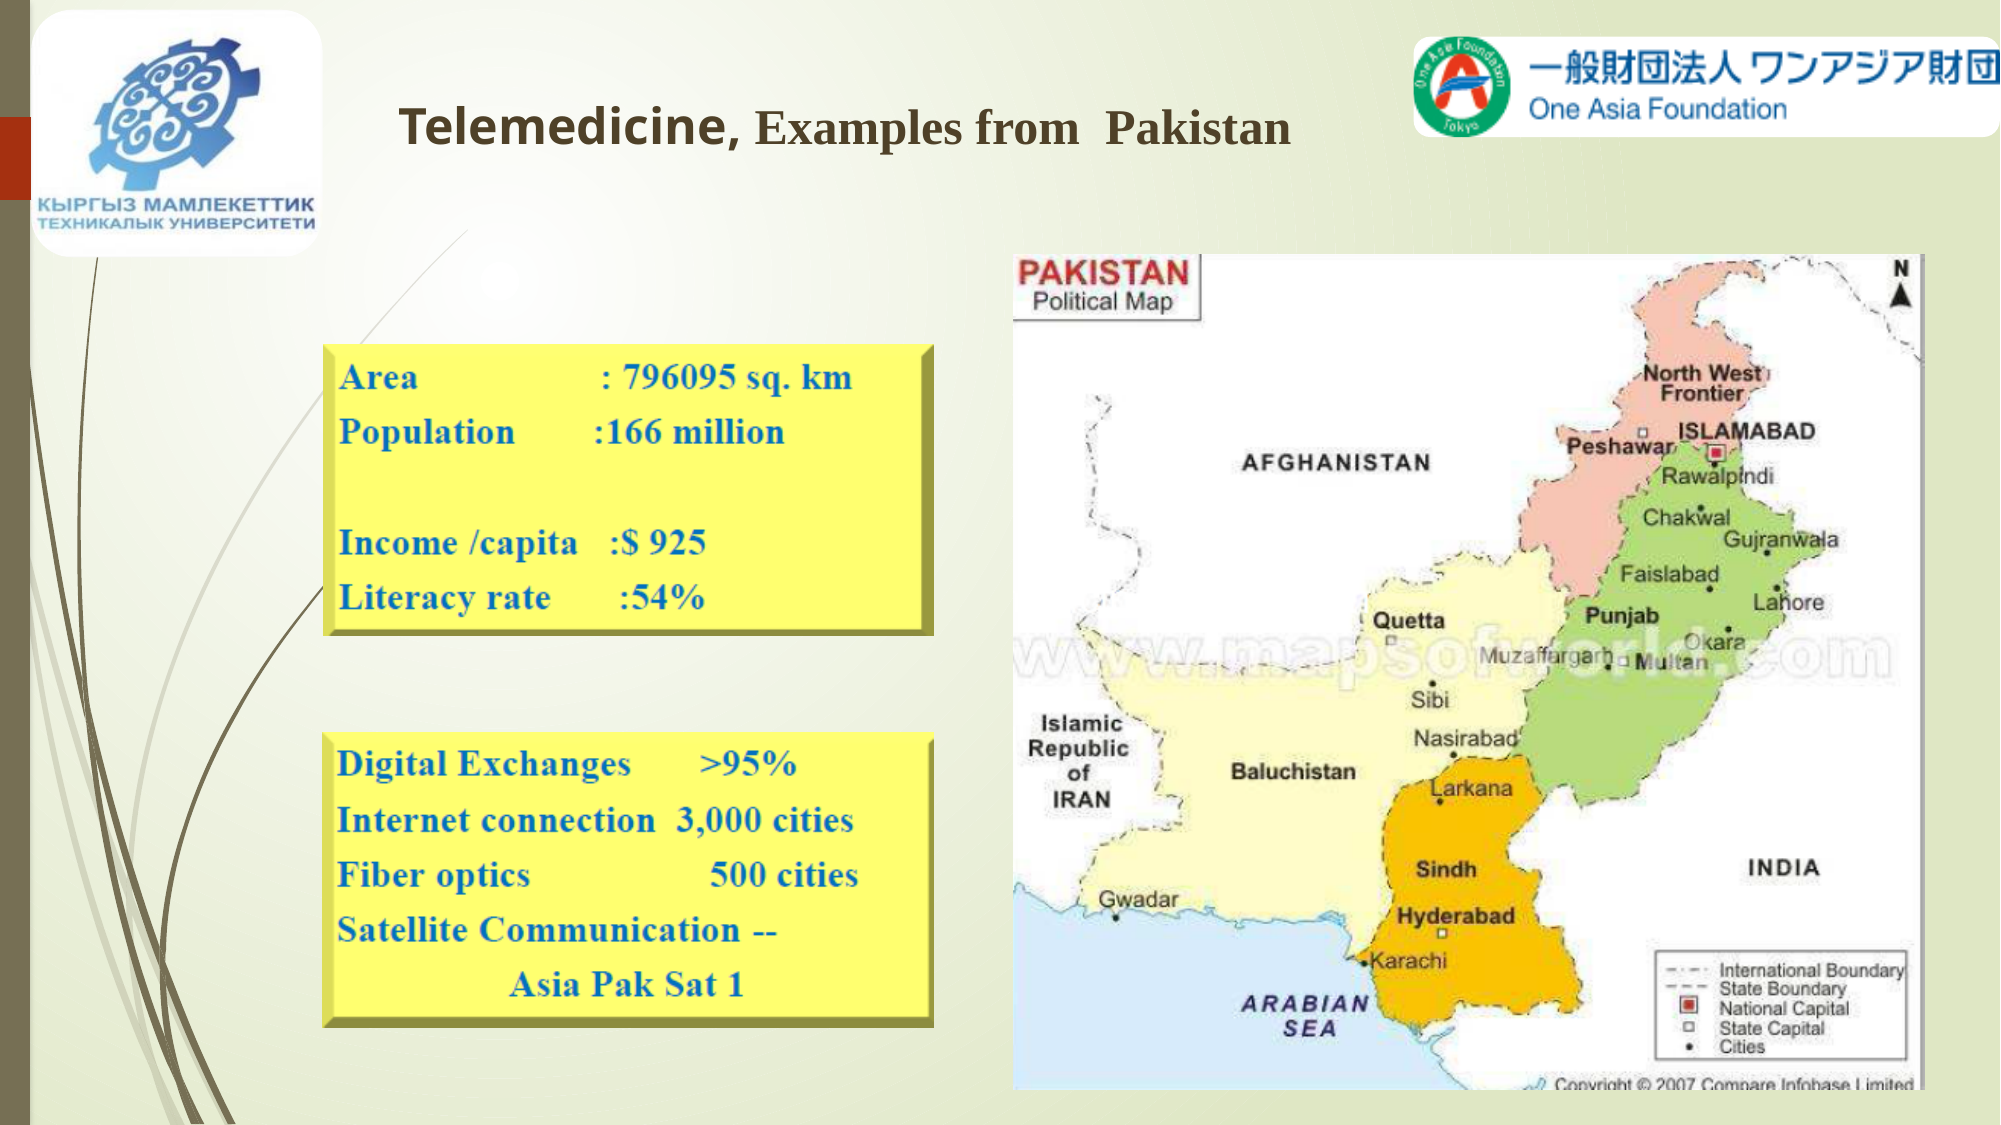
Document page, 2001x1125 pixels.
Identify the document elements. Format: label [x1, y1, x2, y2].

picture [322, 732, 934, 1029]
picture [1013, 258, 1925, 1090]
picture [323, 344, 934, 636]
text_box [30, 9, 2000, 258]
